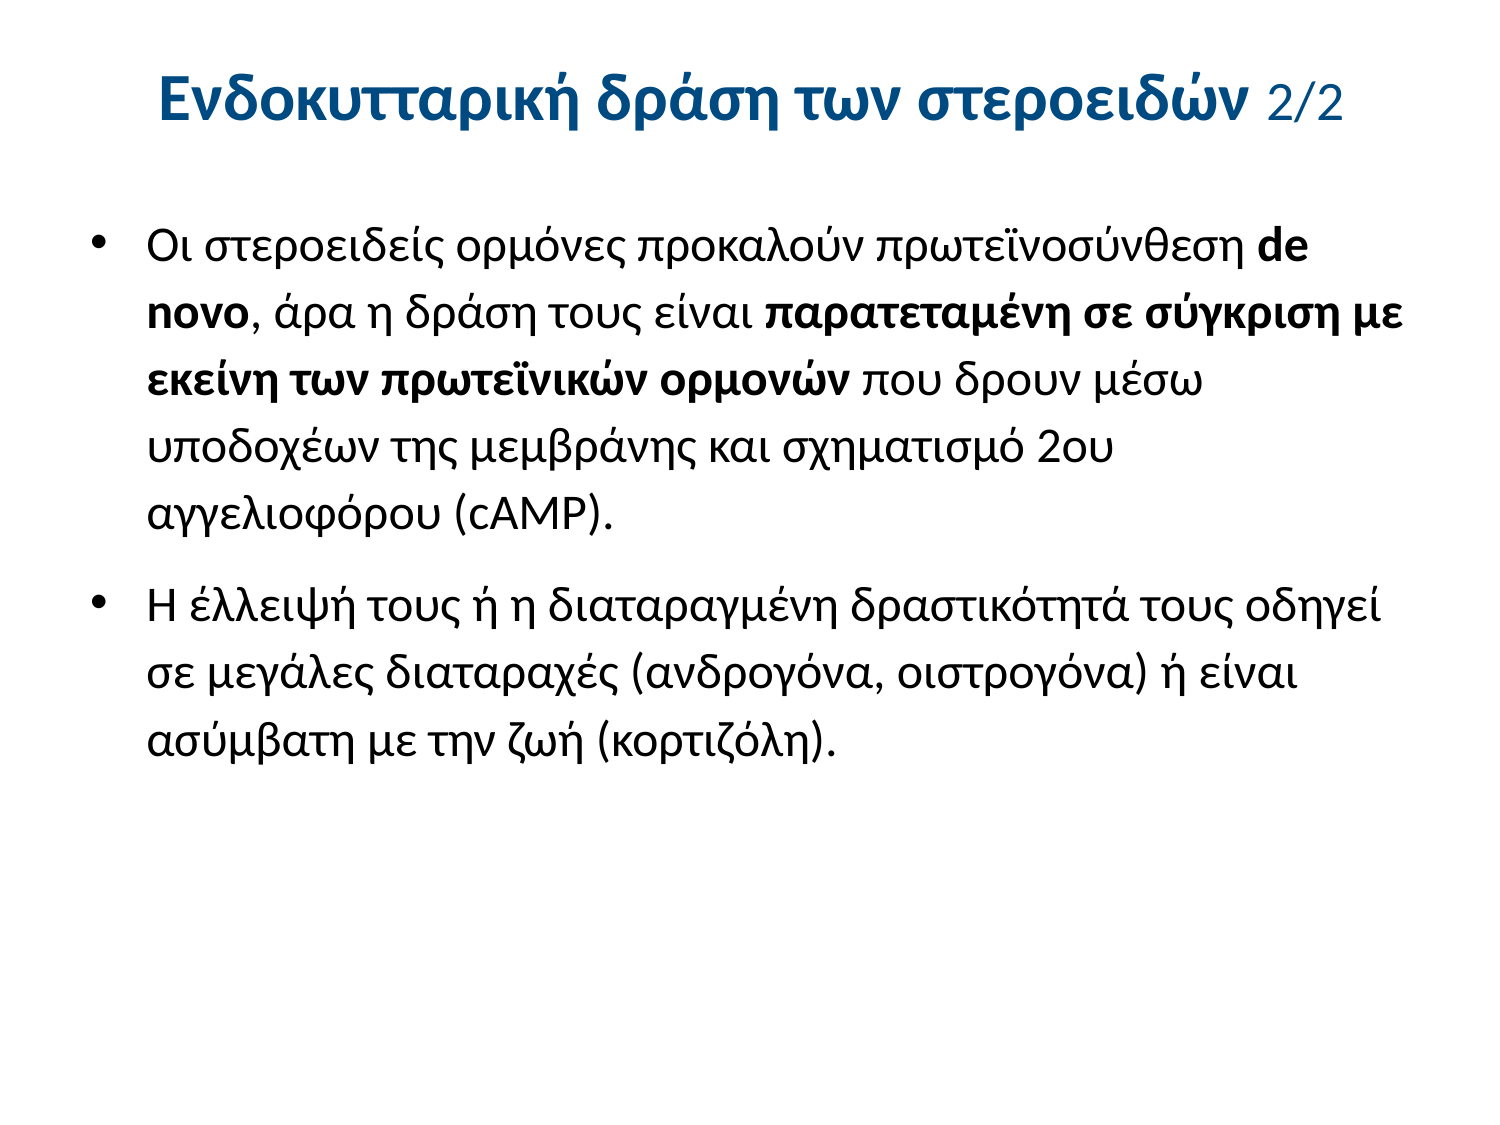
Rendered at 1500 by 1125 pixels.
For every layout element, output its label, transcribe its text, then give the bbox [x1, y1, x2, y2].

title Ενδοκυτταρική δράση των στεροειδών 2/2 [76, 19, 1427, 169]
list Οι στεροειδείς ορμόνες προκαλούν πρωτεϊνοσύνθεση de novo, άρα η δράση τους είναι παρατεταμένη σε σύγκριση με εκείνη των πρωτεϊνικών ορμονών που δρουν μέσω υποδοχέων της μεμβράνης και σχηματισμό 2ου αγγελιοφόρου (cAMP). Η έλλειψή τους ή η διαταραγμένη δραστικότητά τους οδηγεί σε μεγάλες διαταραχές (ανδρογόνα, οιστρογόνα) ή είναι ασύμβατη με την ζωή (κορτιζόλη). [75, 196, 1425, 1024]
